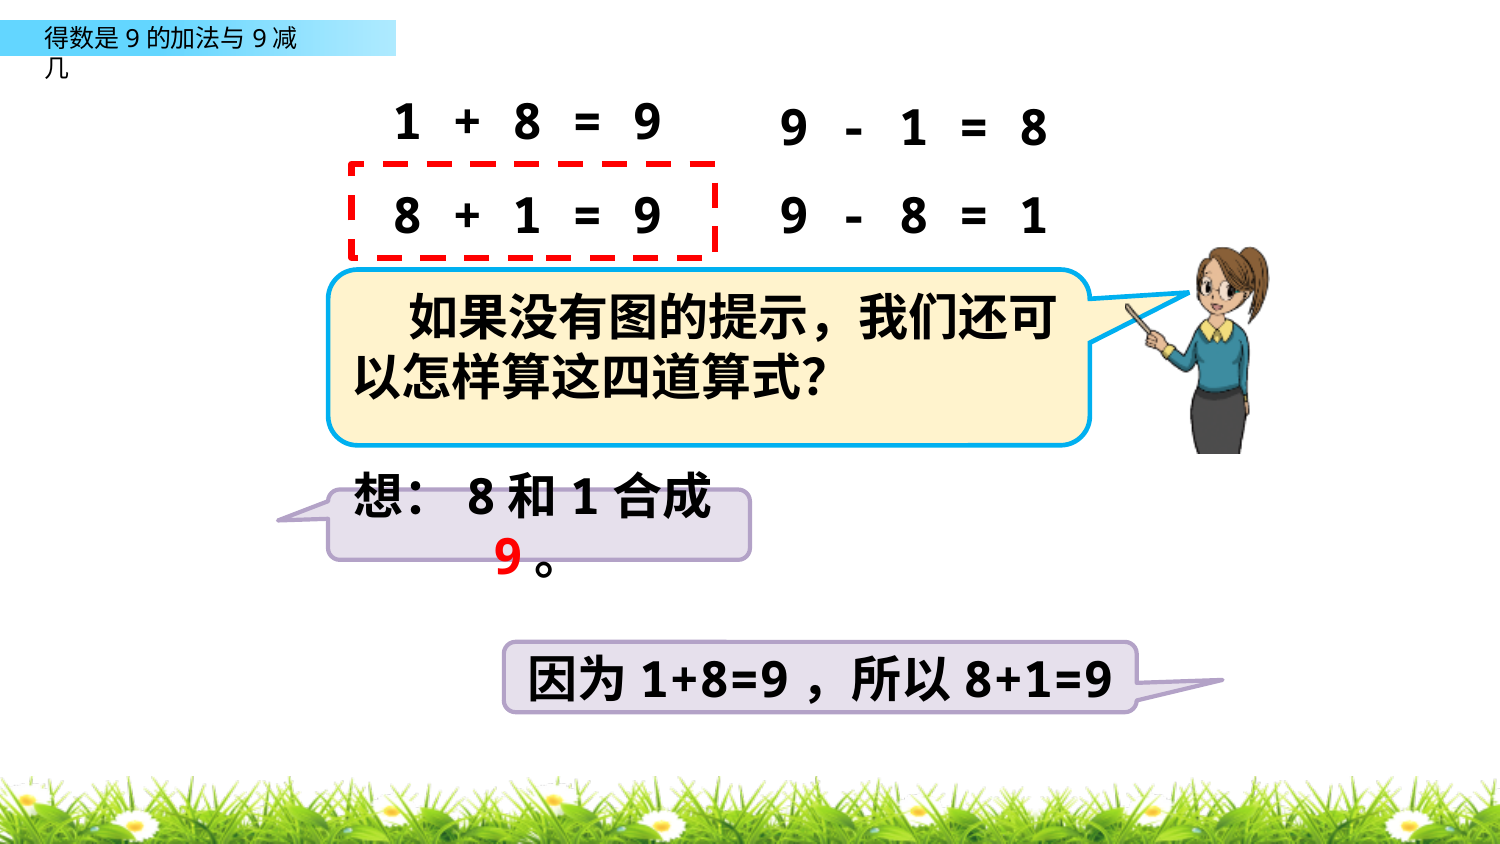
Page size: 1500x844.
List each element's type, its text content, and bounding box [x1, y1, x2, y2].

picture [0, 776, 1500, 844]
text_box 1 + 8 = 9 [363, 81, 692, 157]
text_box 如果没有图的提示，我们还可以怎样算这四道算式？ [328, 269, 1119, 446]
picture [1124, 245, 1270, 454]
text_box 9 - 8 = 1 [749, 175, 1078, 251]
text_box 想：8和1合成9。 [275, 487, 753, 562]
text_box 因为1+8=9，所以8+1=9 [501, 639, 1225, 715]
text_box 9 - 1 = 8 [749, 88, 1078, 163]
text_box [349, 162, 717, 260]
